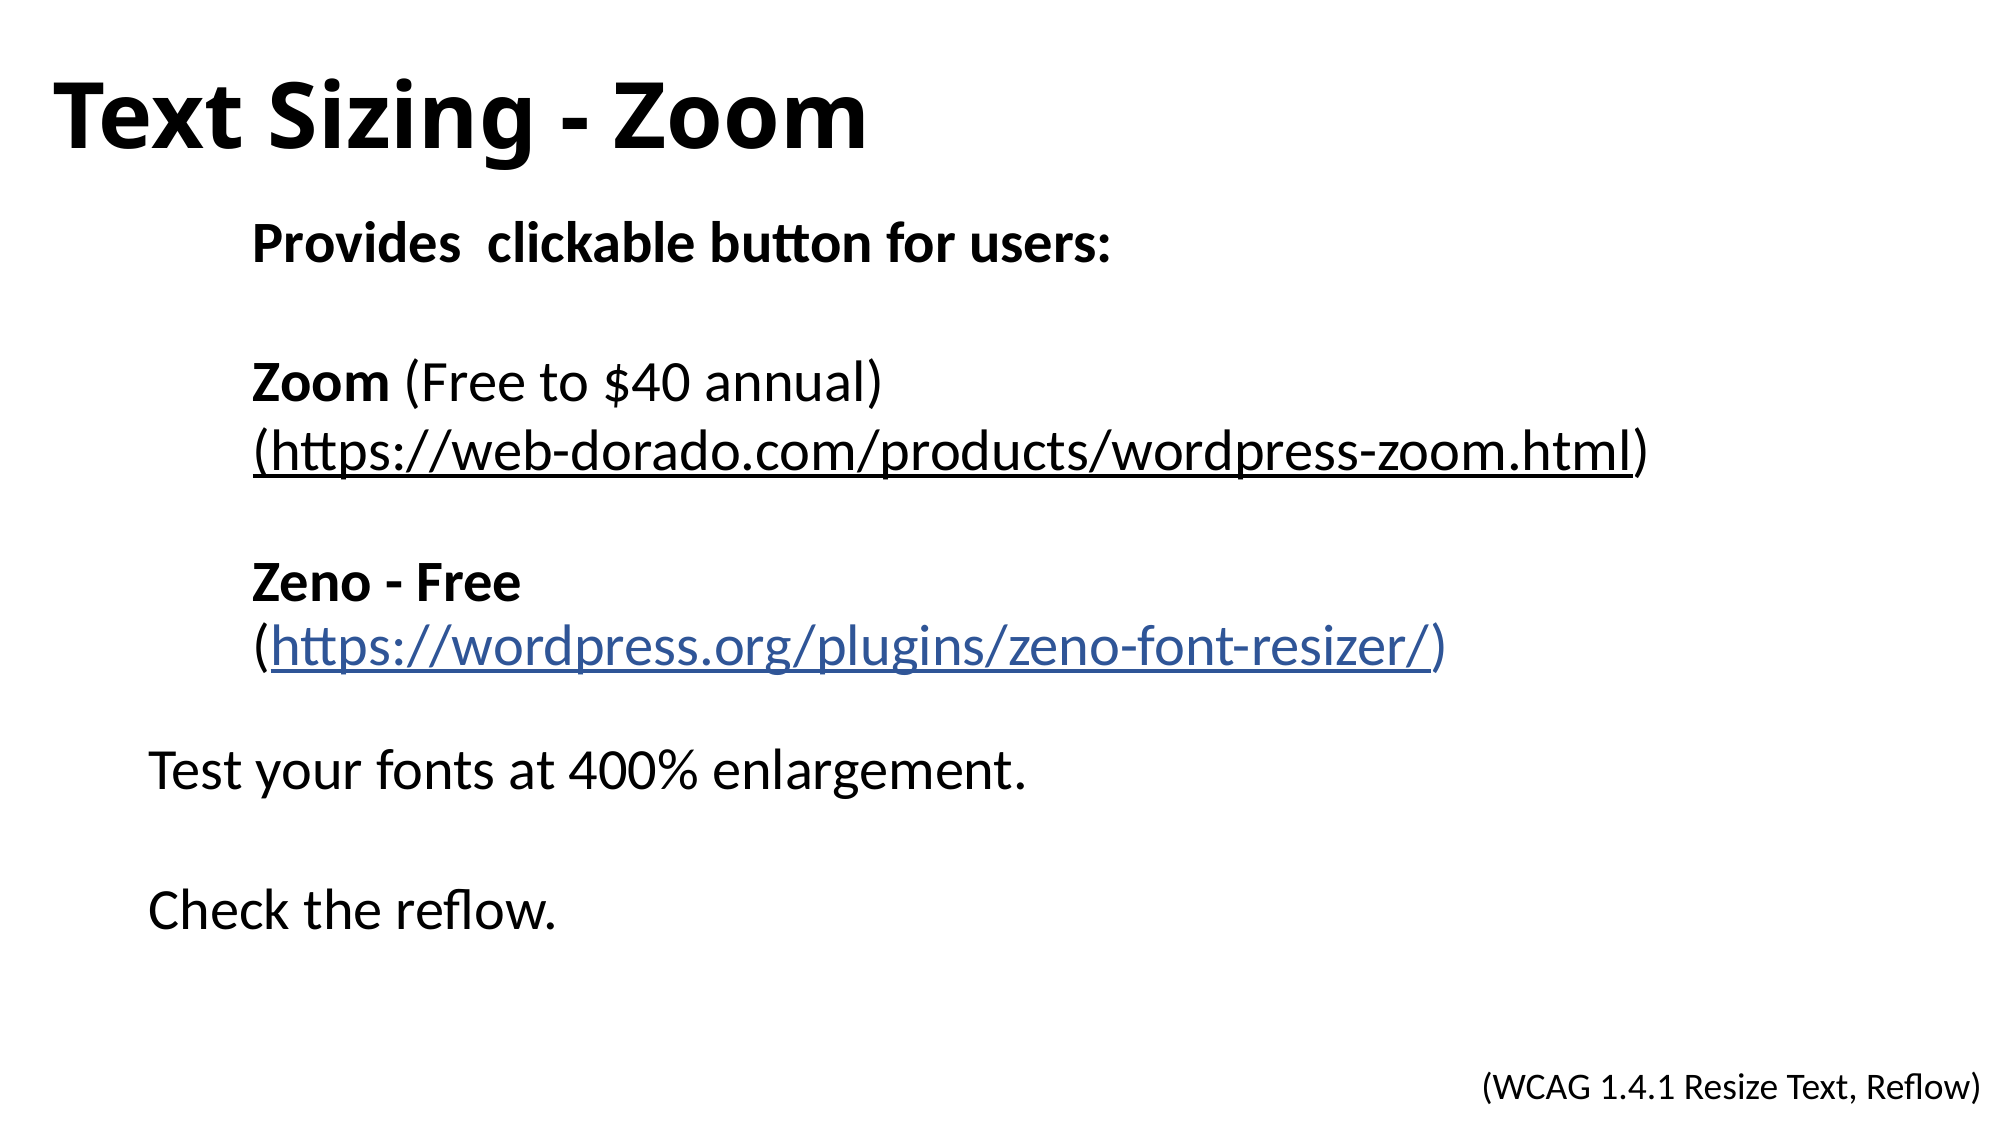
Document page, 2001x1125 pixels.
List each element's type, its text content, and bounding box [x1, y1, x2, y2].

text_box Test your fonts at 400% enlargement. Check the reflow. [133, 724, 1666, 949]
list Provides clickable button for users: Zoom (Free to $40 annual) (https://web-dorado.com/products/wordpress-zoom.html) Zeno - Free (https://wordpress.org/plugins/zeno-font-resizer/) [237, 204, 1859, 688]
title Text Sizing - Zoom [37, 9, 1763, 228]
text_box (WCAG 1.4.1 Resize Text, Reflow) [1466, 1054, 1997, 1115]
